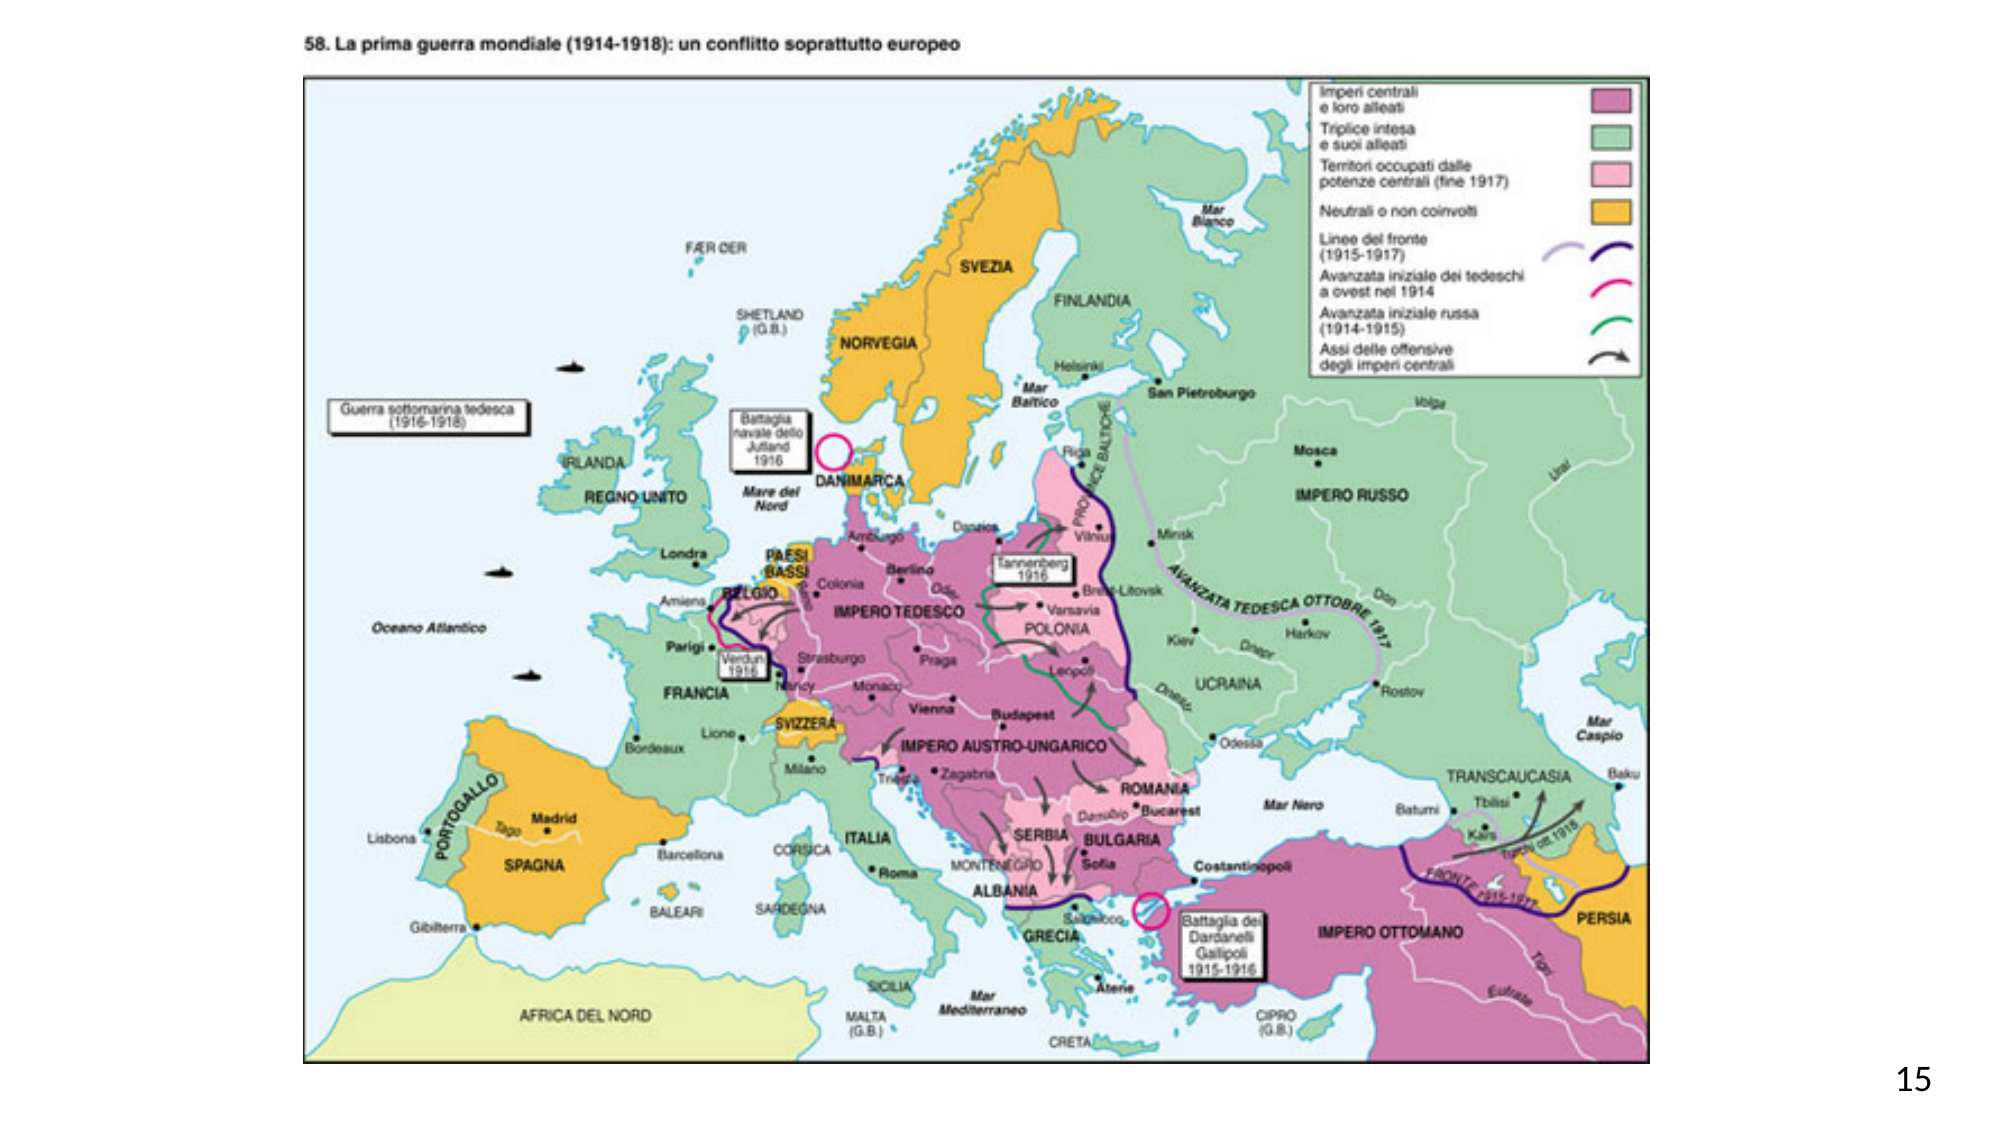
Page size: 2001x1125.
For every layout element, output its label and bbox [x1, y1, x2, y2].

picture [302, 33, 1650, 1065]
